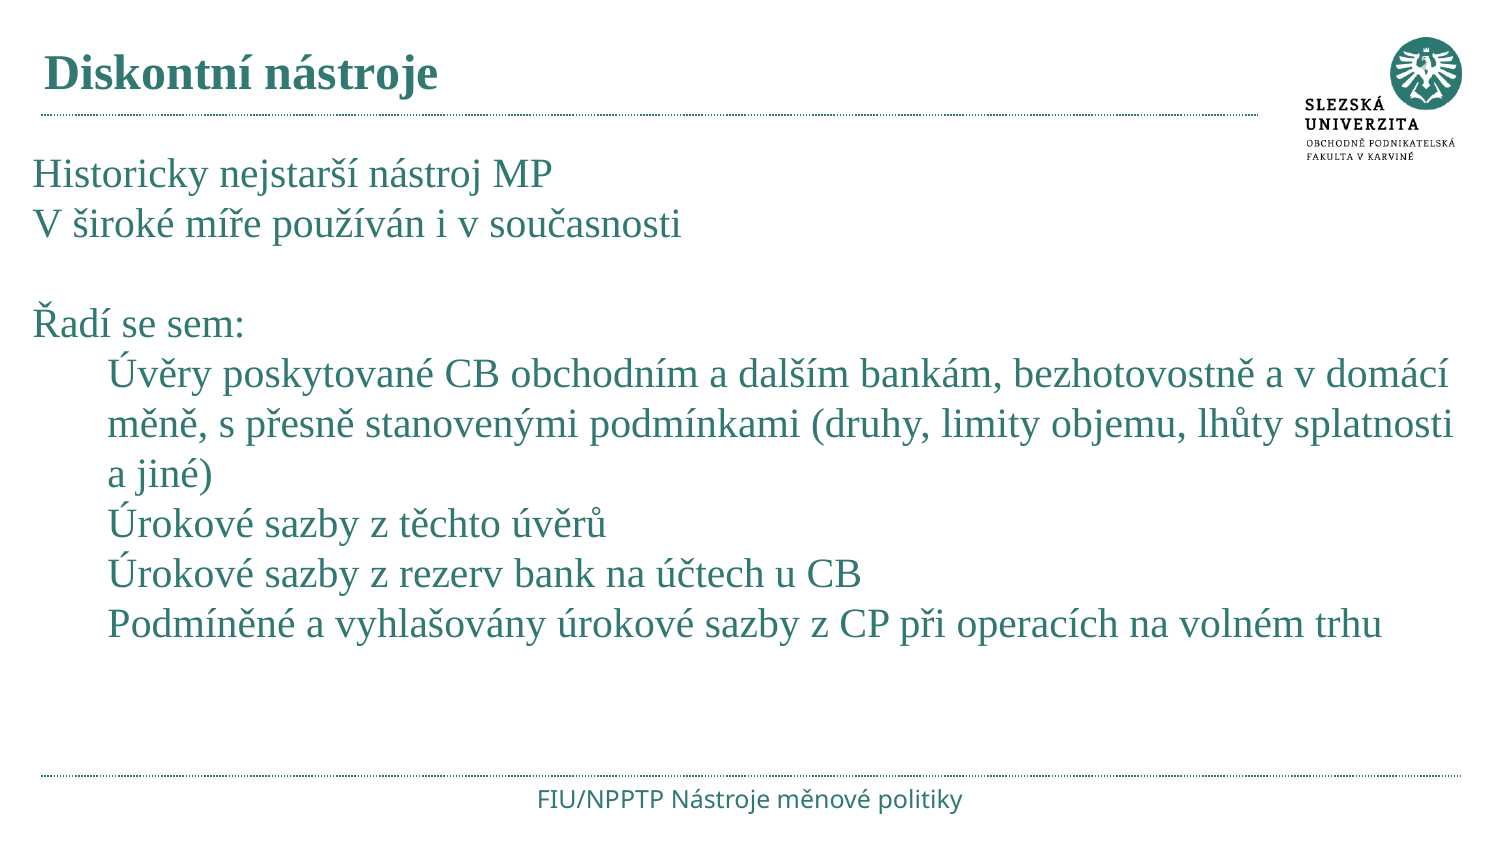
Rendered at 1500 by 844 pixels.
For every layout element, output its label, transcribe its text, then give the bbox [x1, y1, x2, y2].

picture [1305, 37, 1462, 138]
text_box FIU/NPPTP Nástroje měnové politiky [47, 776, 1453, 824]
title Diskontní nástroje [29, 32, 999, 116]
list Historicky nejstarší nástroj MP V široké míře používán i v současnosti Řadí se sem: Úvěry poskytované CB obchodním a dalším bankám, bezhotovostně a v domácí měně, s přesně stanovenými podmínkami (druhy, limity objemu, lhůty splatnosti a jiné) Úrokové sazby z těchto úvěrů Úrokové sazby z rezerv bank na účtech u CB Podmíněné a vyhlašovány úrokové sazby z CP při operacích na volném trhu [17, 138, 1471, 741]
